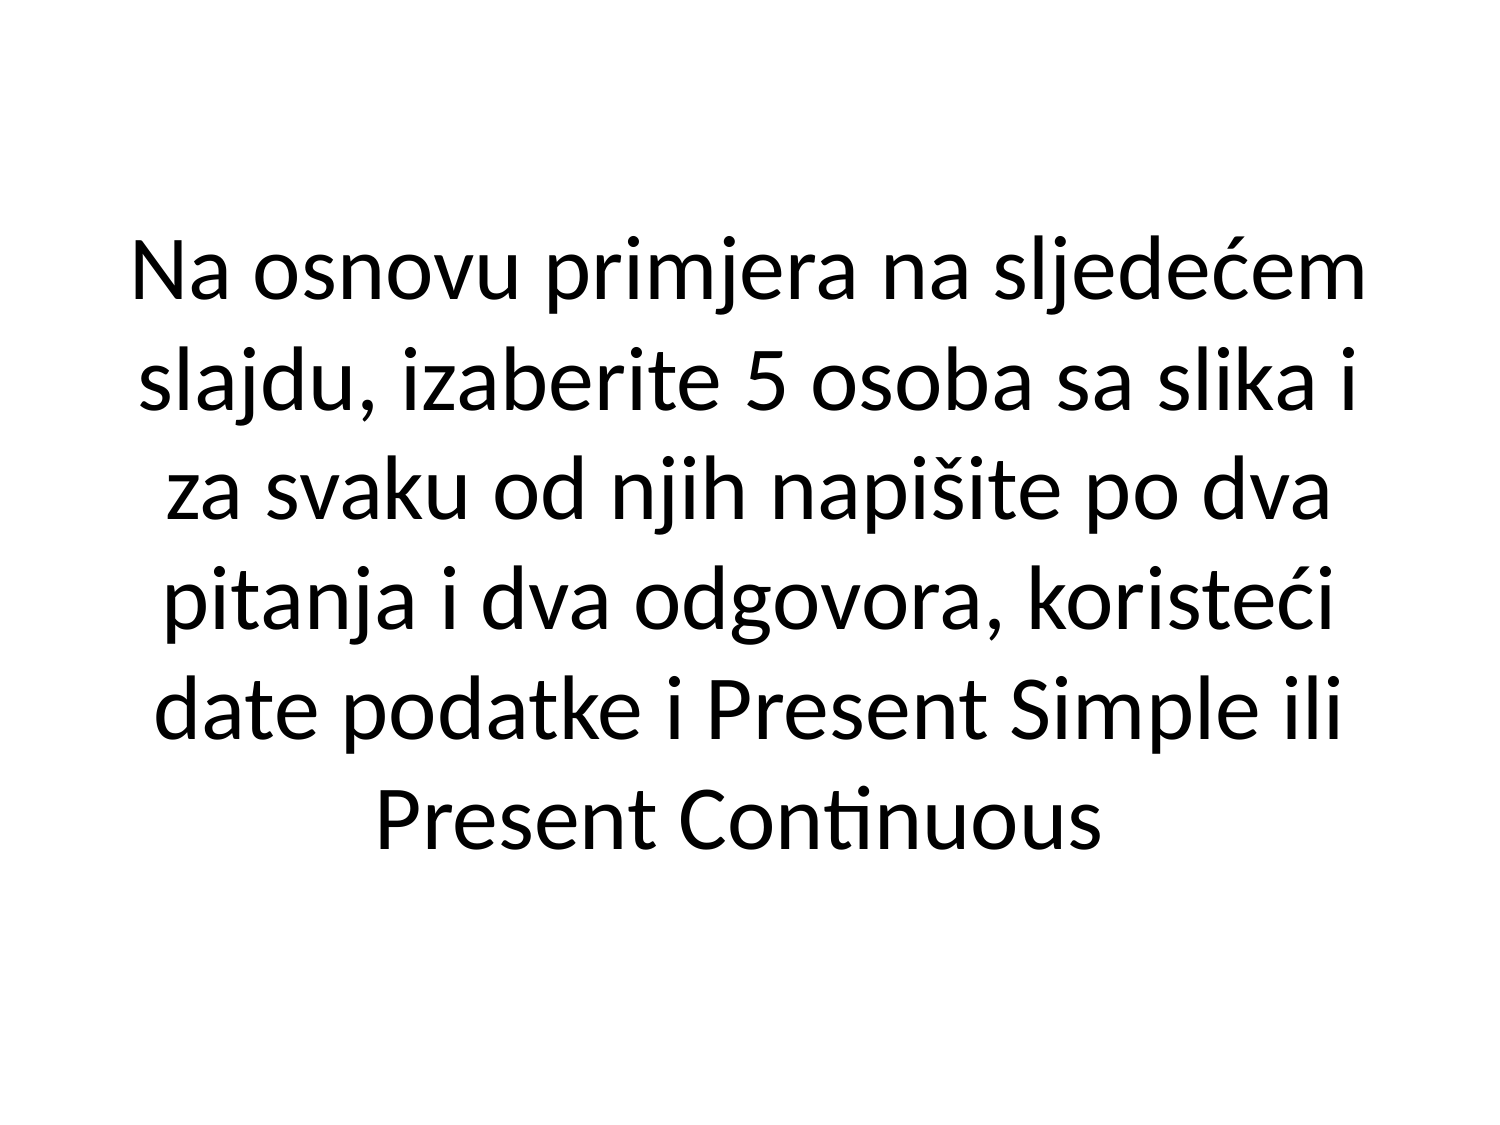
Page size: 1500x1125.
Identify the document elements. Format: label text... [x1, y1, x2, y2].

title Na osnovu primjera na sljedećem slajdu, izaberite 5 osoba sa slika i za svaku od njih napišite po dva pitanja i dva odgovora, koristeći date podatke i Present Simple ili Present Continuous [74, 44, 1426, 1032]
